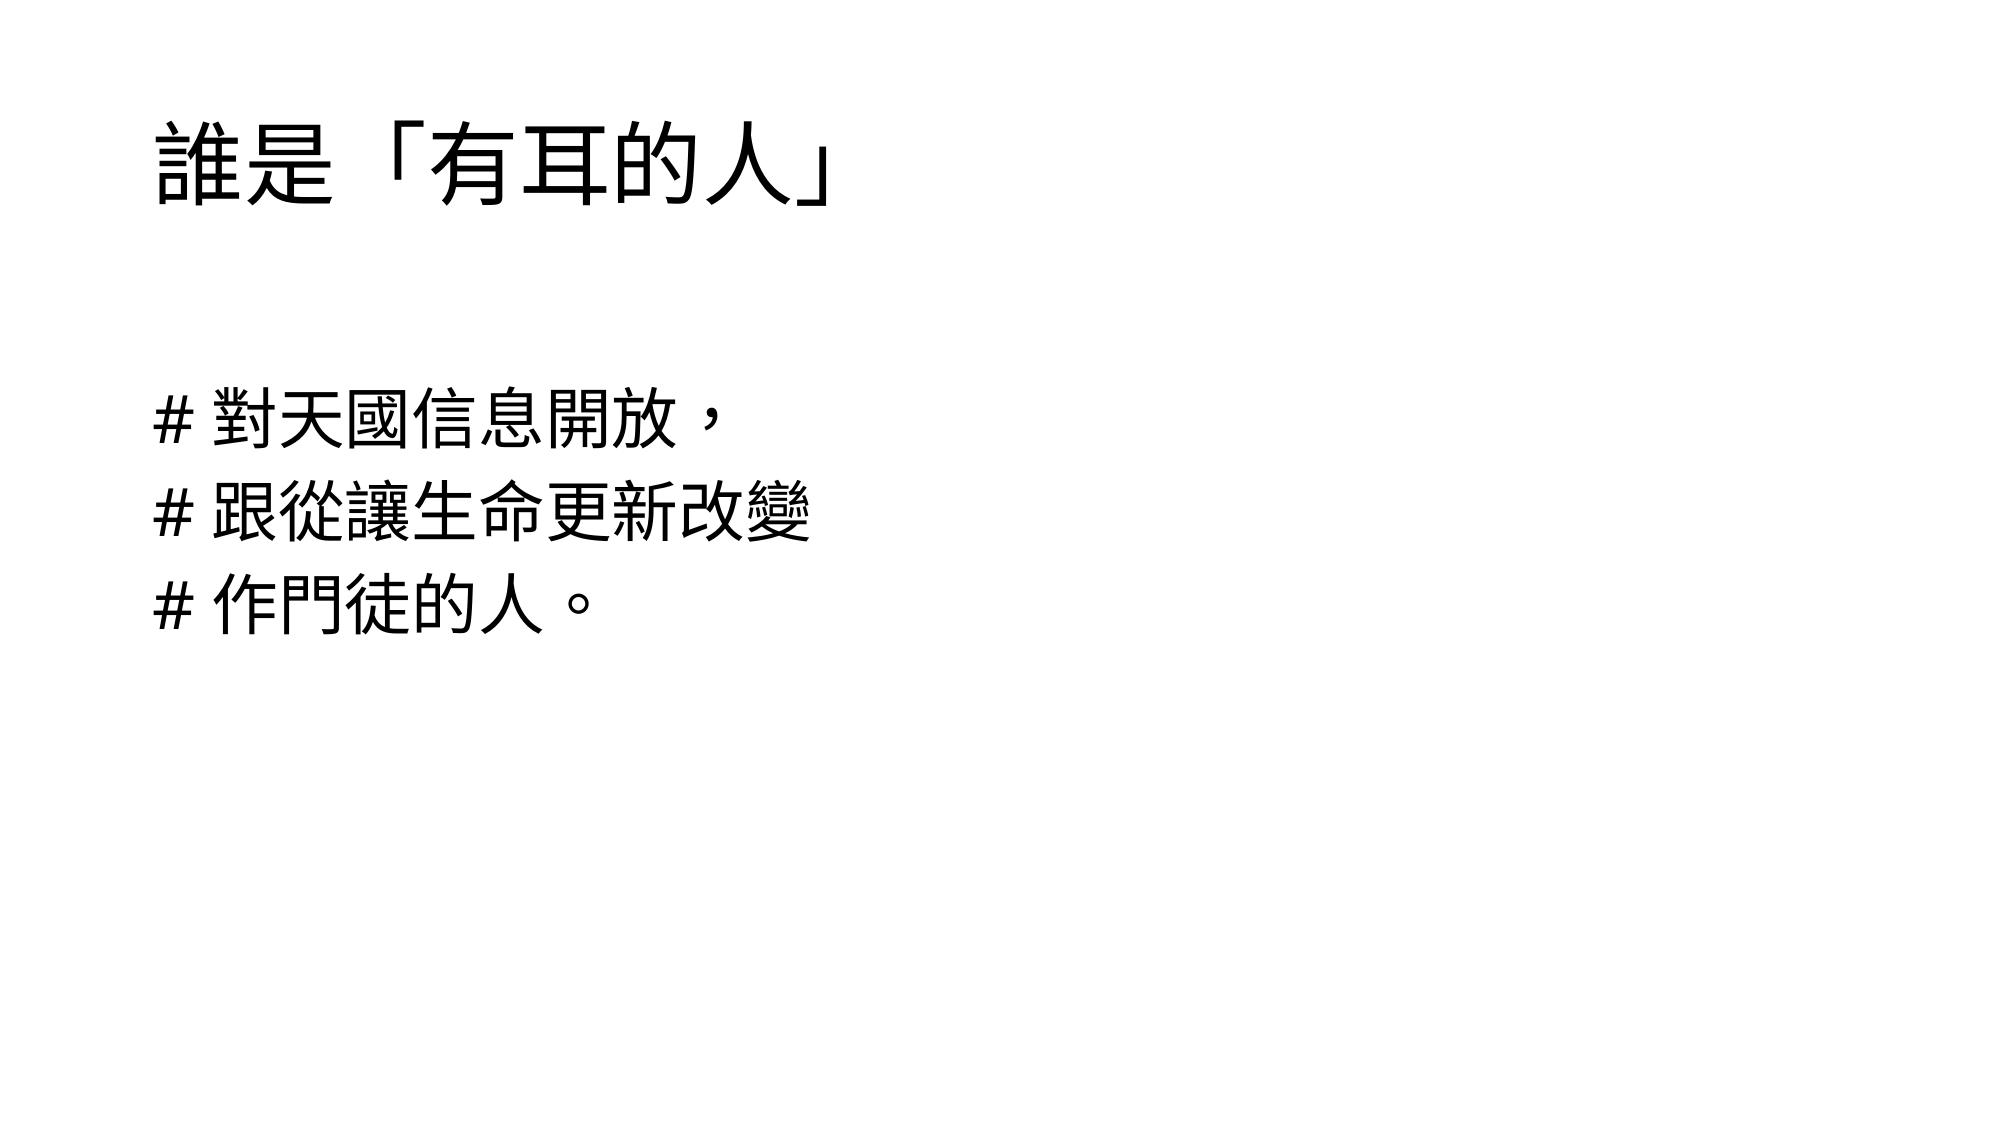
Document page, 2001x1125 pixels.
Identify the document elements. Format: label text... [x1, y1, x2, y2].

list #對天國信息開放， #跟從讓生命更新改變 #作門徒的人。 [137, 277, 1903, 1027]
title 誰是「有耳的人」 [137, 59, 1863, 277]
